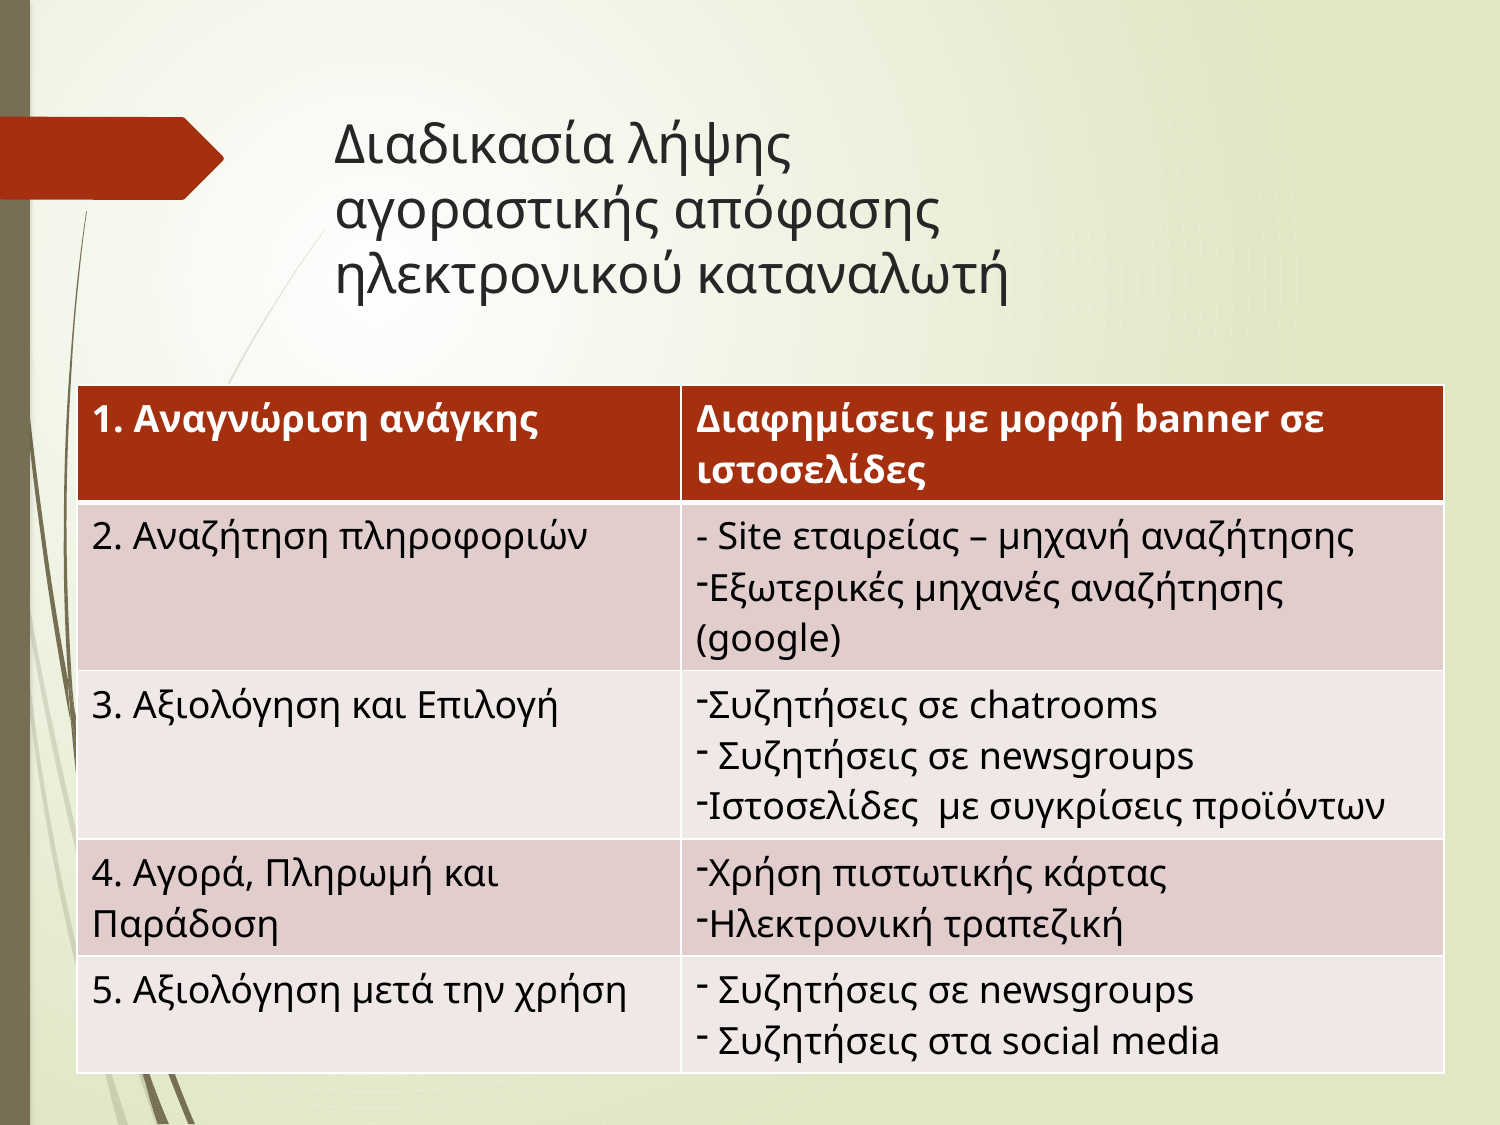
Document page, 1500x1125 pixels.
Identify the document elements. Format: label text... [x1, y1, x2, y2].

title Διαδικασία λήψης αγοραστικής απόφασης ηλεκτρονικού καταναλωτή [319, 102, 1400, 313]
table_cell 4. Αγορά, Πληρωμή και Παράδοση [78, 840, 680, 955]
table_cell Χρήση πιστωτικής κάρτας Ηλεκτρονική τραπεζική [682, 840, 1443, 955]
table_header Διαφημίσεις με μορφή banner σε ιστοσελίδες [682, 386, 1443, 500]
table_cell 5. Αξιολόγηση μετά την χρήση [78, 957, 680, 1072]
table_cell 2. Αναζήτηση πληροφοριών [78, 505, 680, 670]
table_header 1. Αναγνώριση ανάγκης [78, 386, 680, 500]
table_cell Συζητήσεις σε newsgroups Συζητήσεις στα social media [682, 957, 1443, 1072]
table_cell 3. Αξιολόγηση και Επιλογή [78, 671, 680, 838]
table_cell - Site εταιρείας – μηχανή αναζήτησης Εξωτερικές μηχανές αναζήτησης (google) [682, 505, 1443, 670]
table_cell Συζητήσεις σε chatrooms Συζητήσεις σε newsgroups Ιστοσελίδες με συγκρίσεις προϊόντων [682, 671, 1443, 838]
